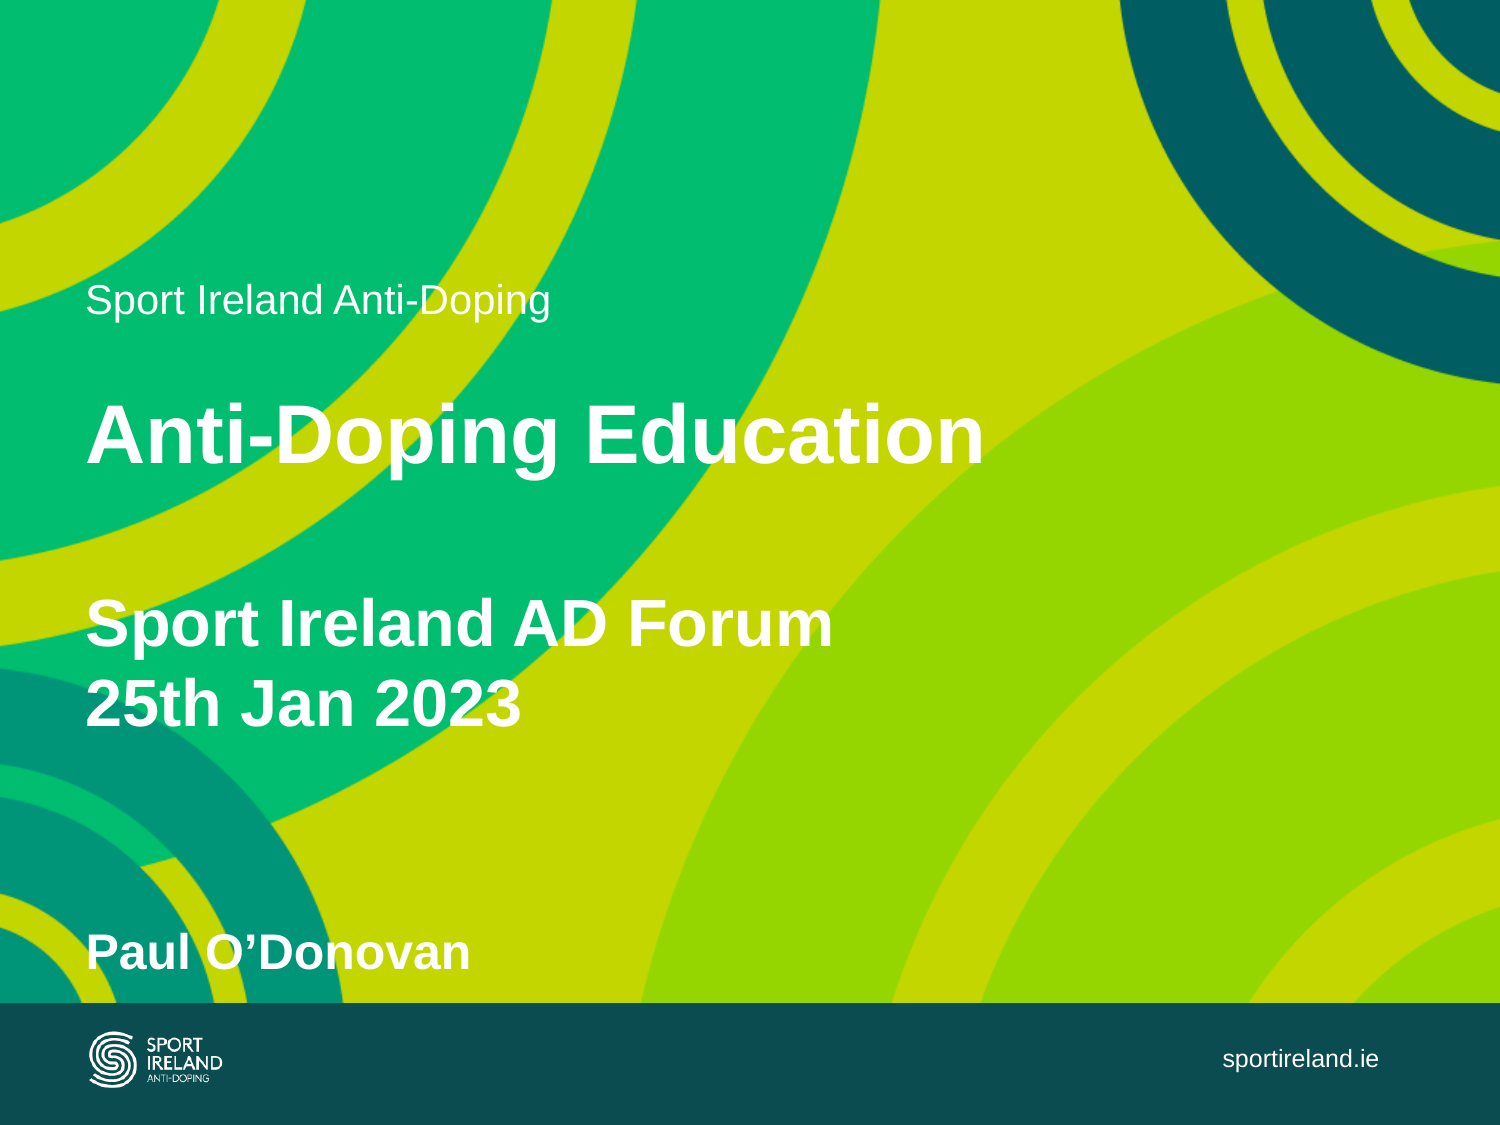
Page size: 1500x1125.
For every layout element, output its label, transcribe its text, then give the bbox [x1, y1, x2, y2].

picture [89, 1031, 223, 1088]
title Anti-Doping Education Sport Ireland AD Forum 25th Jan 2023 Paul O’Donovan [70, 372, 1421, 774]
picture [0, 0, 1500, 1003]
